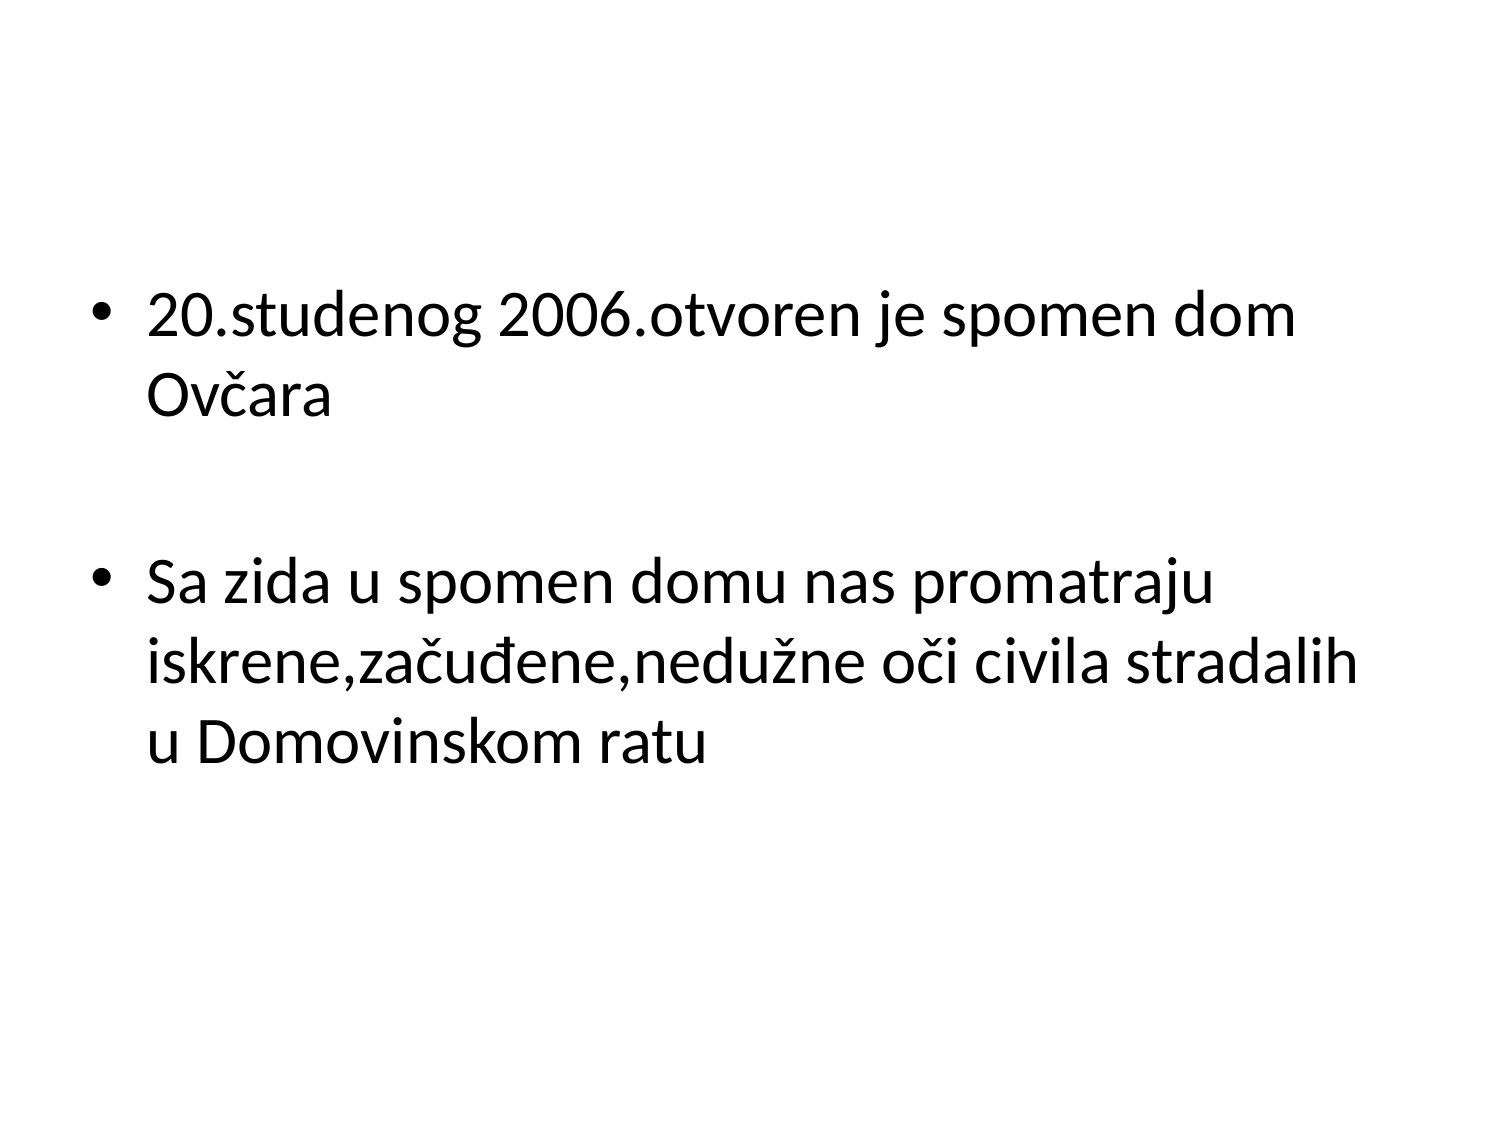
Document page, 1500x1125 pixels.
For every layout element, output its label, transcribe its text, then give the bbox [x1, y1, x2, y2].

list 20.studenog 2006.otvoren je spomen dom Ovčara Sa zida u spomen domu nas promatraju iskrene,začuđene,nedužne oči civila stradalih u Domovinskom ratu [75, 262, 1425, 1005]
